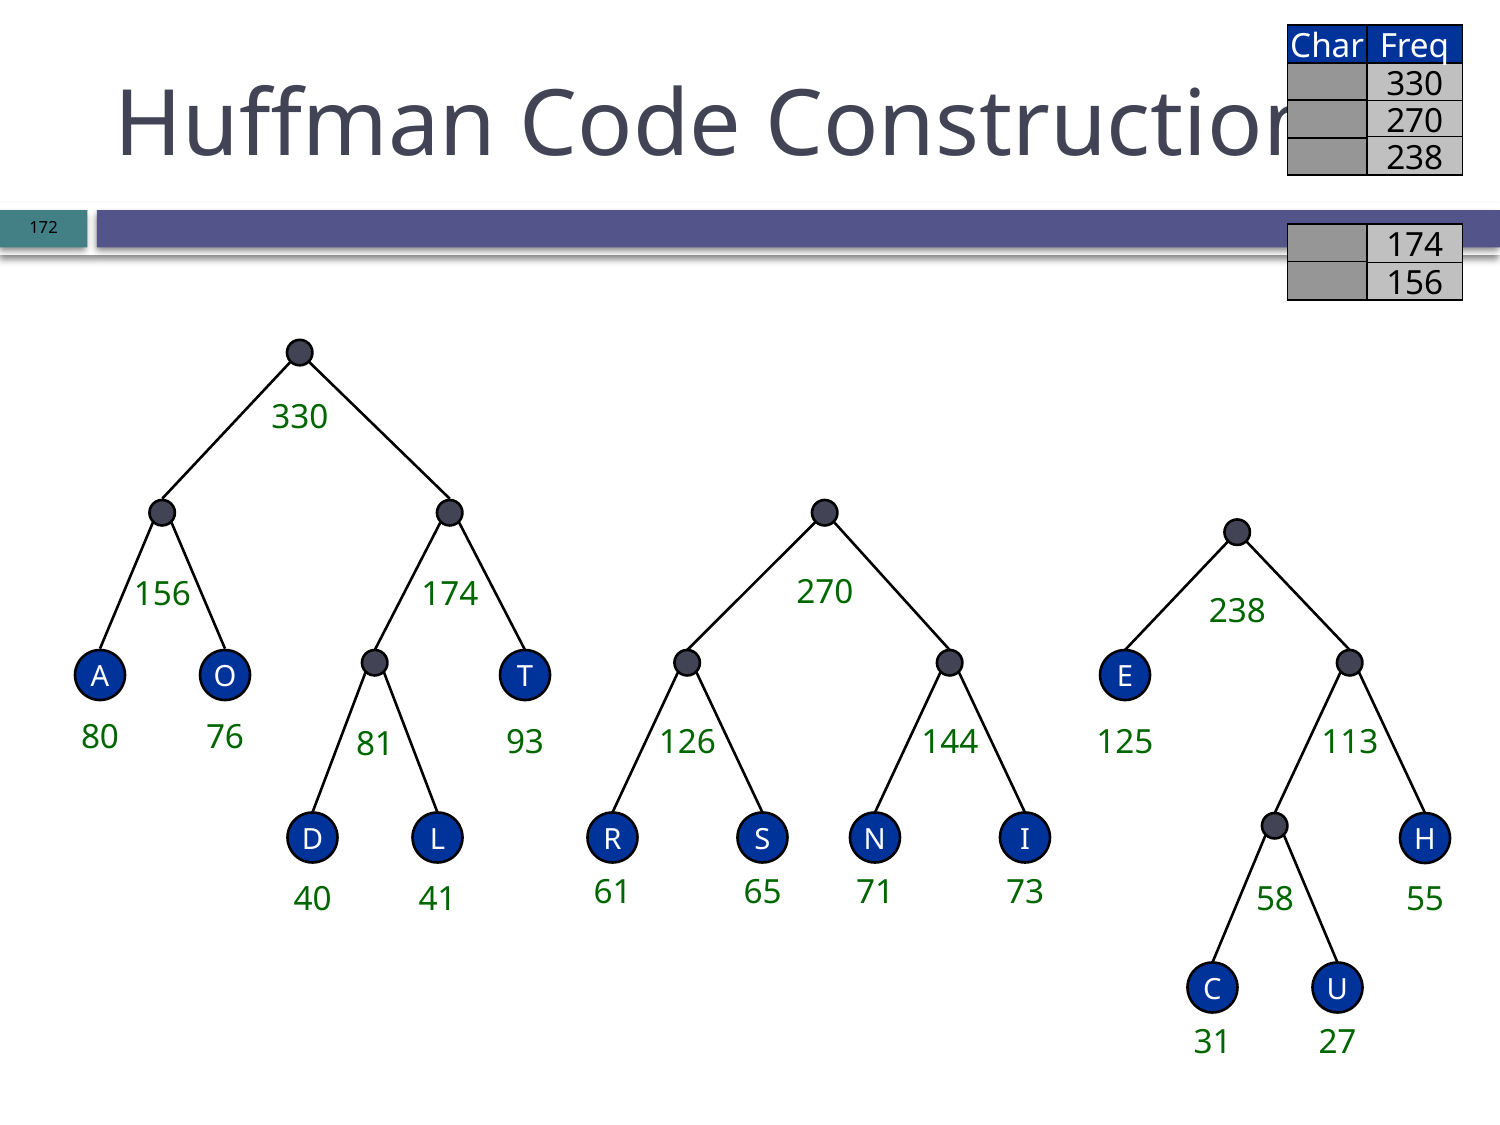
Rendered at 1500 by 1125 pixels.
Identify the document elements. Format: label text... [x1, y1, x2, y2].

text_box 40 [262, 869, 363, 925]
text_box [1287, 139, 1367, 175]
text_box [686, 522, 816, 649]
slide_number 172 [0, 208, 88, 249]
text_box [1336, 650, 1363, 676]
text_box [1287, 99, 1367, 139]
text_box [833, 522, 950, 649]
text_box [1124, 542, 1229, 649]
text_box 330 [1367, 64, 1463, 101]
text_box 270 [1367, 101, 1463, 136]
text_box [99, 522, 154, 649]
text_box Char [1287, 24, 1367, 64]
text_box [383, 672, 438, 812]
text_box [1287, 224, 1367, 261]
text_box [1274, 672, 1341, 812]
text_box 55 [1374, 869, 1475, 925]
text_box 81 [370, 715, 378, 771]
title Huffman Code Construction [99, 37, 1438, 200]
text_box 41 [387, 869, 488, 925]
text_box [874, 672, 941, 812]
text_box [1358, 672, 1426, 812]
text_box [458, 522, 526, 649]
text_box T [500, 650, 551, 701]
text_box 80 [50, 707, 150, 763]
text_box 76 [174, 707, 275, 763]
text_box 144 [944, 712, 953, 768]
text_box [1246, 542, 1351, 649]
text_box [1212, 835, 1266, 962]
text_box [1287, 261, 1367, 300]
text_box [695, 672, 763, 812]
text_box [1283, 835, 1338, 962]
text_box 58 [1270, 869, 1278, 925]
text_box 156 [158, 564, 166, 620]
text_box E [1100, 650, 1151, 701]
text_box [161, 362, 291, 499]
text_box 31 [1162, 1012, 1263, 1068]
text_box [308, 362, 450, 499]
text_box 113 [1346, 712, 1353, 768]
text_box N [849, 813, 901, 862]
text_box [612, 672, 679, 812]
text_box A [75, 650, 126, 701]
text_box U [1312, 963, 1363, 1012]
text_box 174 [1367, 224, 1463, 263]
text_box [170, 522, 226, 649]
text_box C [1187, 963, 1238, 1012]
text_box [436, 500, 463, 526]
text_box R [587, 813, 638, 862]
text_box 27 [1287, 1012, 1388, 1068]
text_box 125 [1074, 712, 1175, 768]
text_box 156 [1367, 263, 1463, 300]
text_box 174 [446, 564, 453, 620]
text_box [958, 672, 1026, 812]
text_box [149, 501, 175, 526]
text_box 238 [1367, 136, 1463, 175]
text_box 93 [474, 712, 575, 768]
text_box 71 [825, 862, 925, 918]
text_box Freq [1367, 24, 1463, 64]
text_box O [200, 650, 251, 701]
text_box 61 [562, 862, 663, 918]
text_box [361, 651, 388, 676]
text_box [936, 650, 963, 676]
text_box 330 [296, 387, 303, 443]
text_box 270 [821, 562, 828, 618]
text_box [286, 339, 313, 366]
text_box 65 [712, 862, 813, 918]
text_box 126 [682, 712, 691, 768]
text_box L [412, 813, 463, 863]
text_box D [287, 813, 338, 863]
text_box I [999, 813, 1051, 862]
text_box S [737, 813, 788, 862]
text_box [1287, 64, 1367, 99]
text_box [1261, 814, 1288, 839]
text_box 238 [1233, 581, 1241, 637]
text_box 73 [975, 862, 1075, 918]
text_box [1224, 519, 1250, 545]
text_box H [1400, 813, 1451, 864]
text_box [674, 651, 700, 676]
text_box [312, 672, 366, 812]
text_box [374, 522, 441, 649]
text_box [811, 499, 838, 526]
